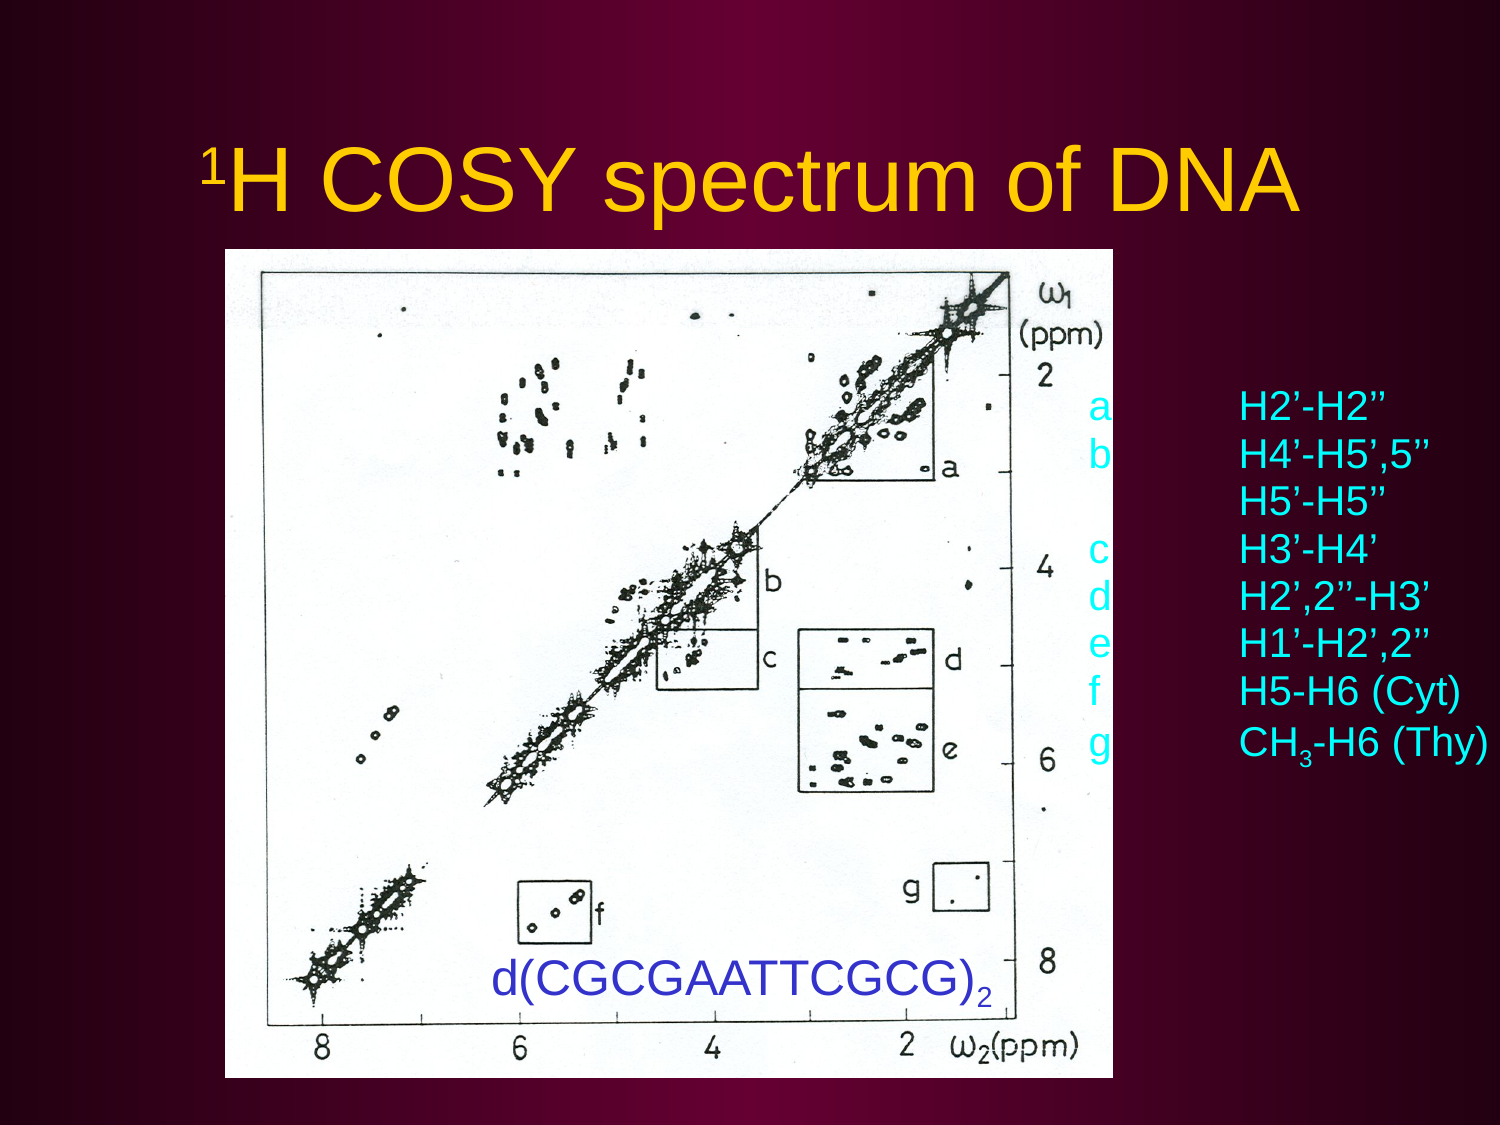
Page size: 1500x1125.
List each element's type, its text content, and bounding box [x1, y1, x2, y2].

text_box a H2’-H2’’ b H4’-H5’,5’’ H5’-H5’’ c H3’-H4’ d H2’,2’’-H3’ e H1’-H2’,2’’ f H5-H6 (Cyt)‏ g CH3-H6 (Thy)‏ [1116, 374, 1500, 777]
title 1H COSY spectrum of DNA [37, 79, 1463, 283]
picture [224, 249, 1113, 1079]
